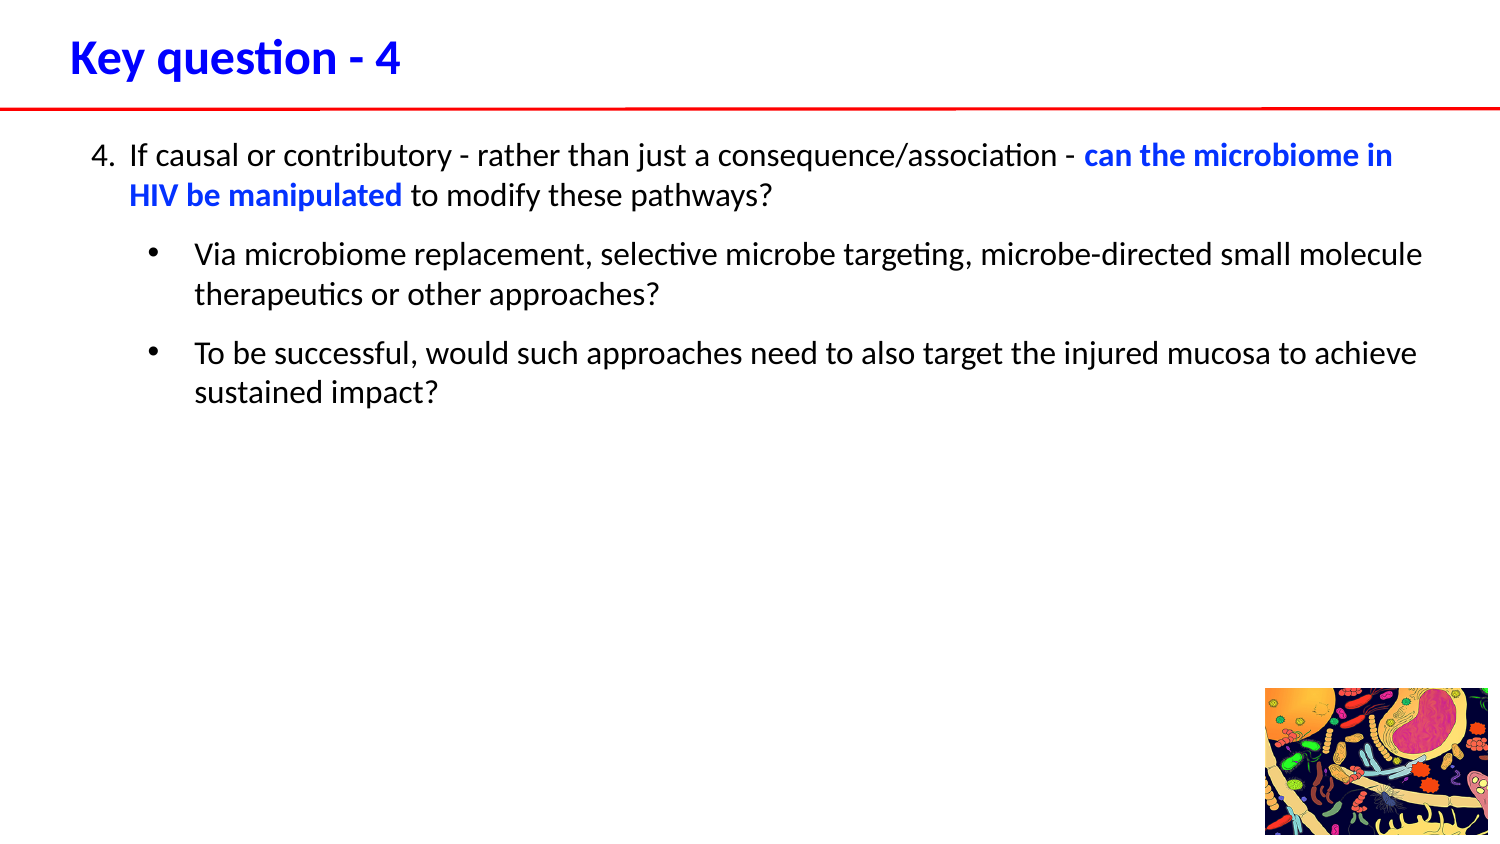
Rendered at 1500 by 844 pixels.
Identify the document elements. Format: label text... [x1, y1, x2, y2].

picture [1264, 688, 1488, 835]
text_box 4. If causal or contributory - rather than just a consequence/association - can the microbiome in HIV be manipulated to modify these pathways? Via microbiome replacement, selective microbe targeting, microbe-directed small molecule therapeutics or other approaches? To be successful, would such approaches need to also target the injured mucosa to achieve sustained impact? [76, 126, 1443, 536]
text_box Key question - 4 [55, 17, 1432, 92]
title [103, 92, 1397, 126]
